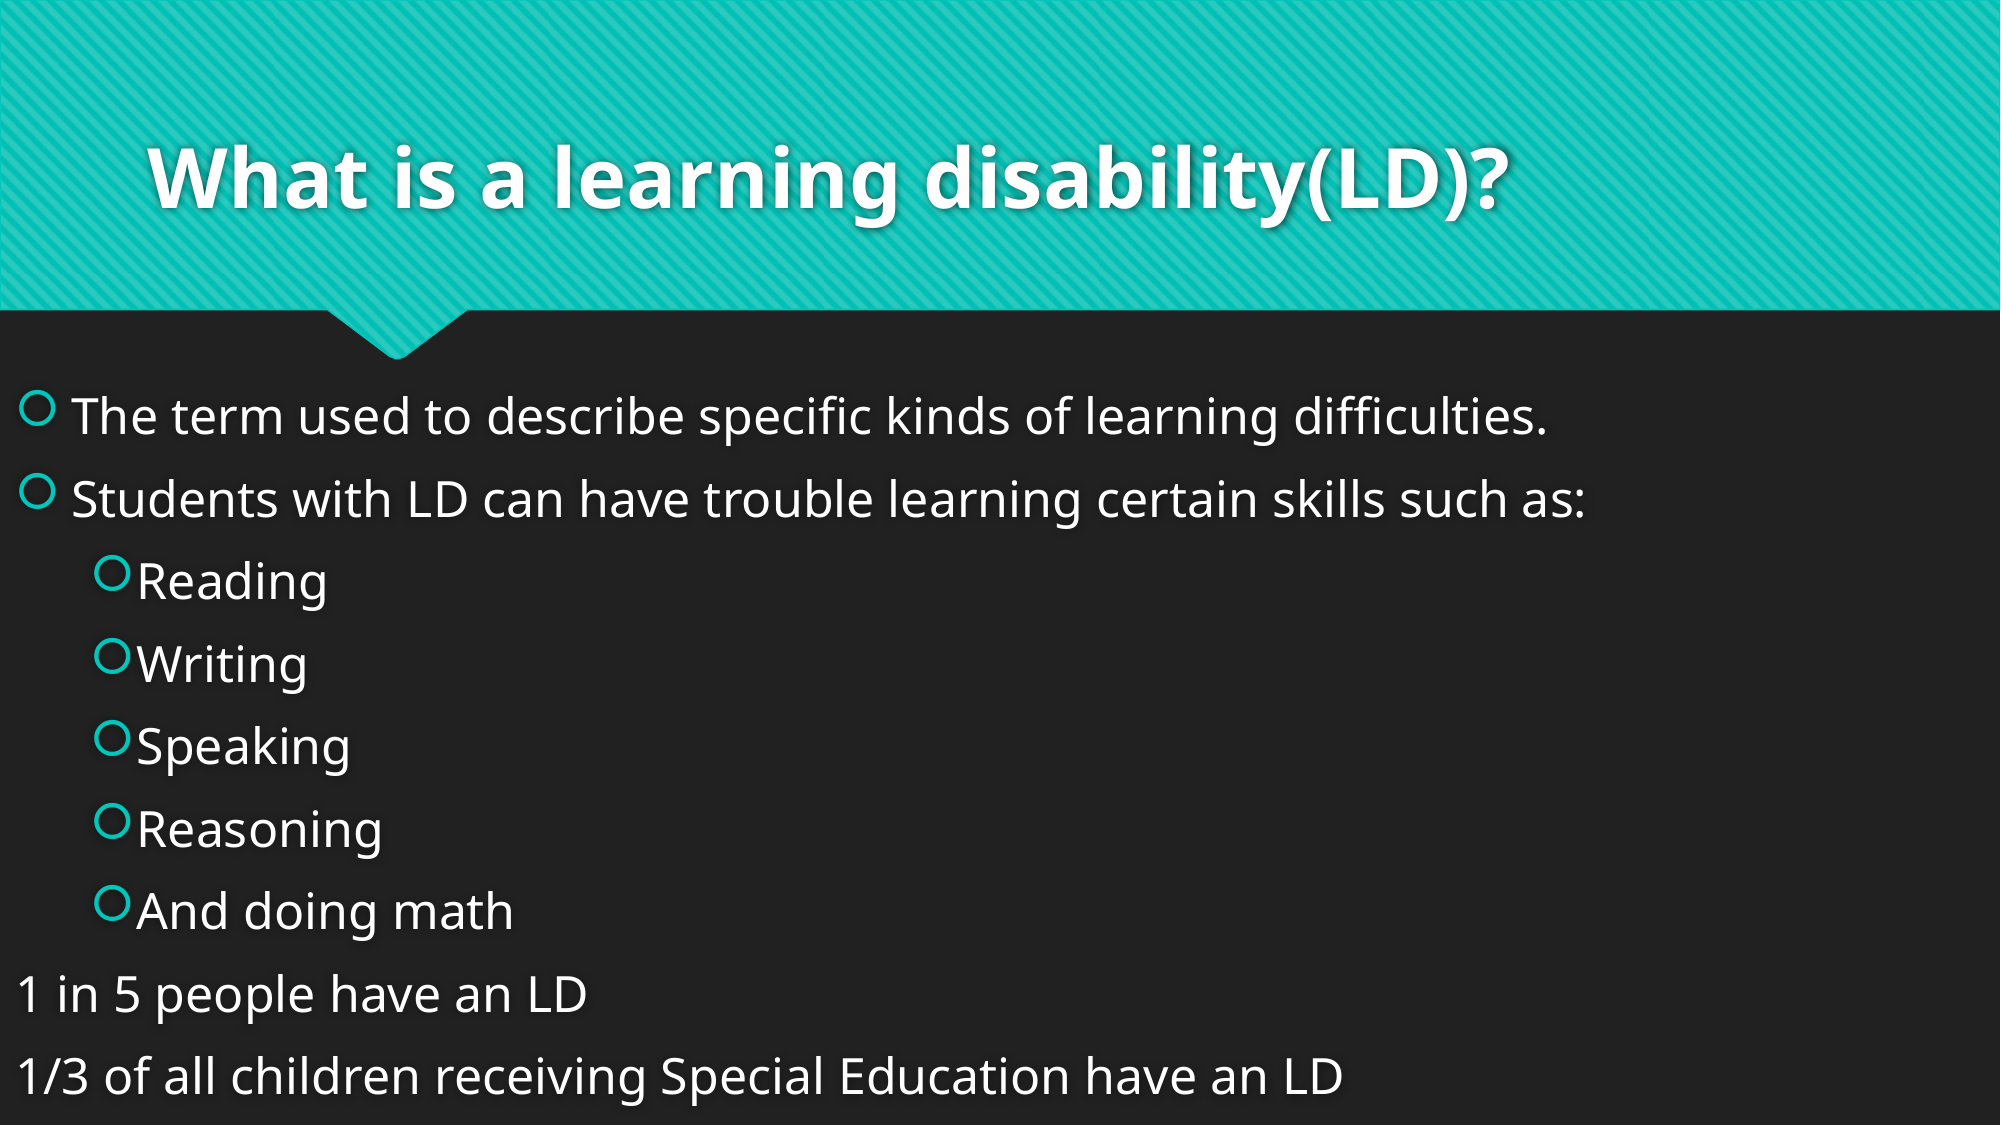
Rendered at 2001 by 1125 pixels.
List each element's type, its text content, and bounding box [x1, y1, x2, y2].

title What is a learning disability(LD)? [132, 73, 1868, 233]
list The term used to describe specific kinds of learning difficulties. Students with LD can have trouble learning certain skills such as: Reading Writing Speaking Reasoning And doing math 1 in 5 people have an LD 1/3 of all children receiving Special Education have an LD [0, 364, 2000, 1125]
